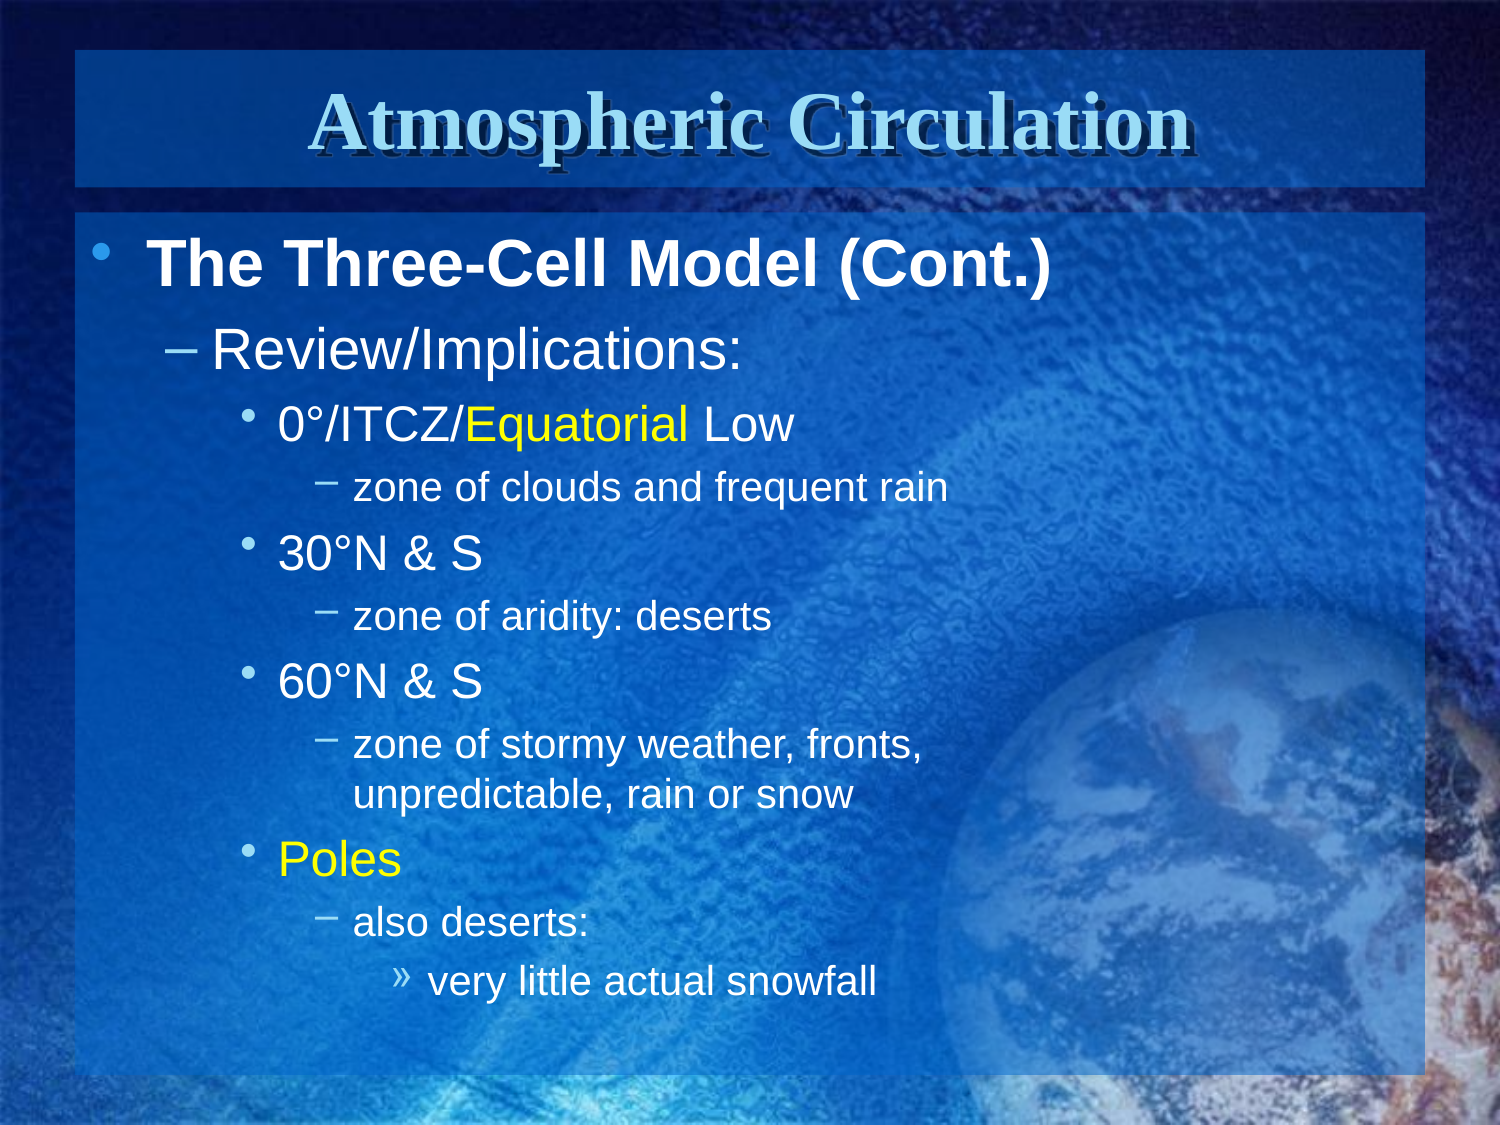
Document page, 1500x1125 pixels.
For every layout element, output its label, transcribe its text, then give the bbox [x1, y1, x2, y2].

picture [0, 0, 1500, 1125]
list The Three-Cell Model (Cont.) Review/Implications: 0°/ITCZ/Equatorial Low zone of clouds and frequent rain 30°N & S zone of aridity: deserts 60°N & S zone of stormy weather, fronts, unpredictable, rain or snow Poles also deserts: very little actual snowfall [74, 212, 1426, 1076]
title Atmospheric Circulation [74, 44, 1426, 188]
